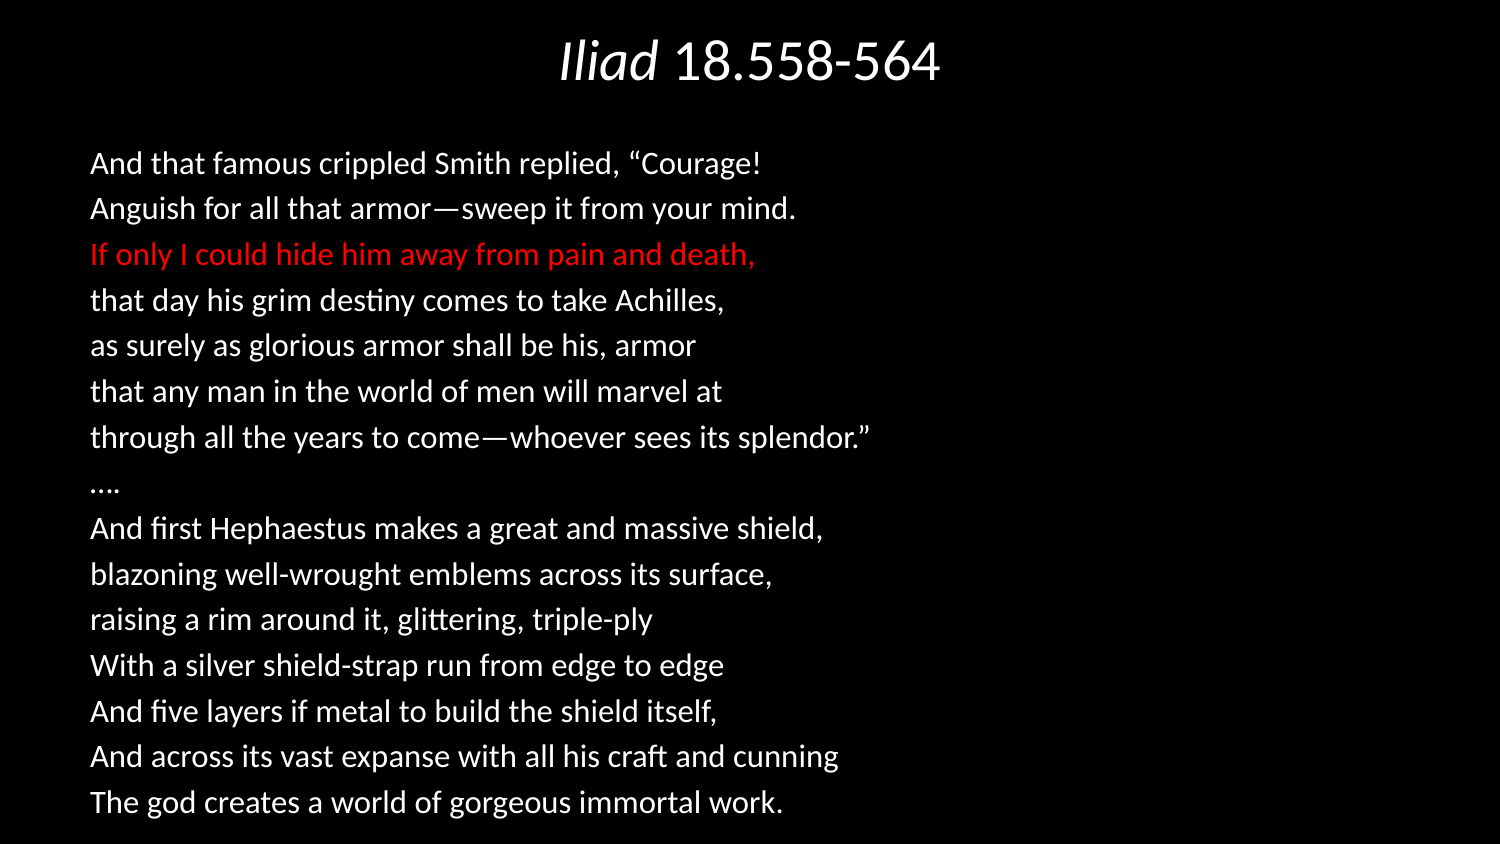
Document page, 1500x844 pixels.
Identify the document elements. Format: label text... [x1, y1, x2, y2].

list And that famous crippled Smith replied, “Courage! Anguish for all that armor—sweep it from your mind. If only I could hide him away from pain and death, that day his grim destiny comes to take Achilles, as surely as glorious armor shall be his, armor that any man in the world of men will marvel at through all the years to come—whoever sees its splendor.” …. And first Hephaestus makes a great and massive shield, blazoning well-wrought emblems across its surface, raising a rim around it, glittering, triple-ply With a silver shield-strap run from edge to edge And five layers if metal to build the shield itself, And across its vast expanse with all his craft and cunning The god creates a world of gorgeous immortal work. [75, 88, 1425, 844]
title Iliad 18.558-564 [75, 0, 1425, 88]
